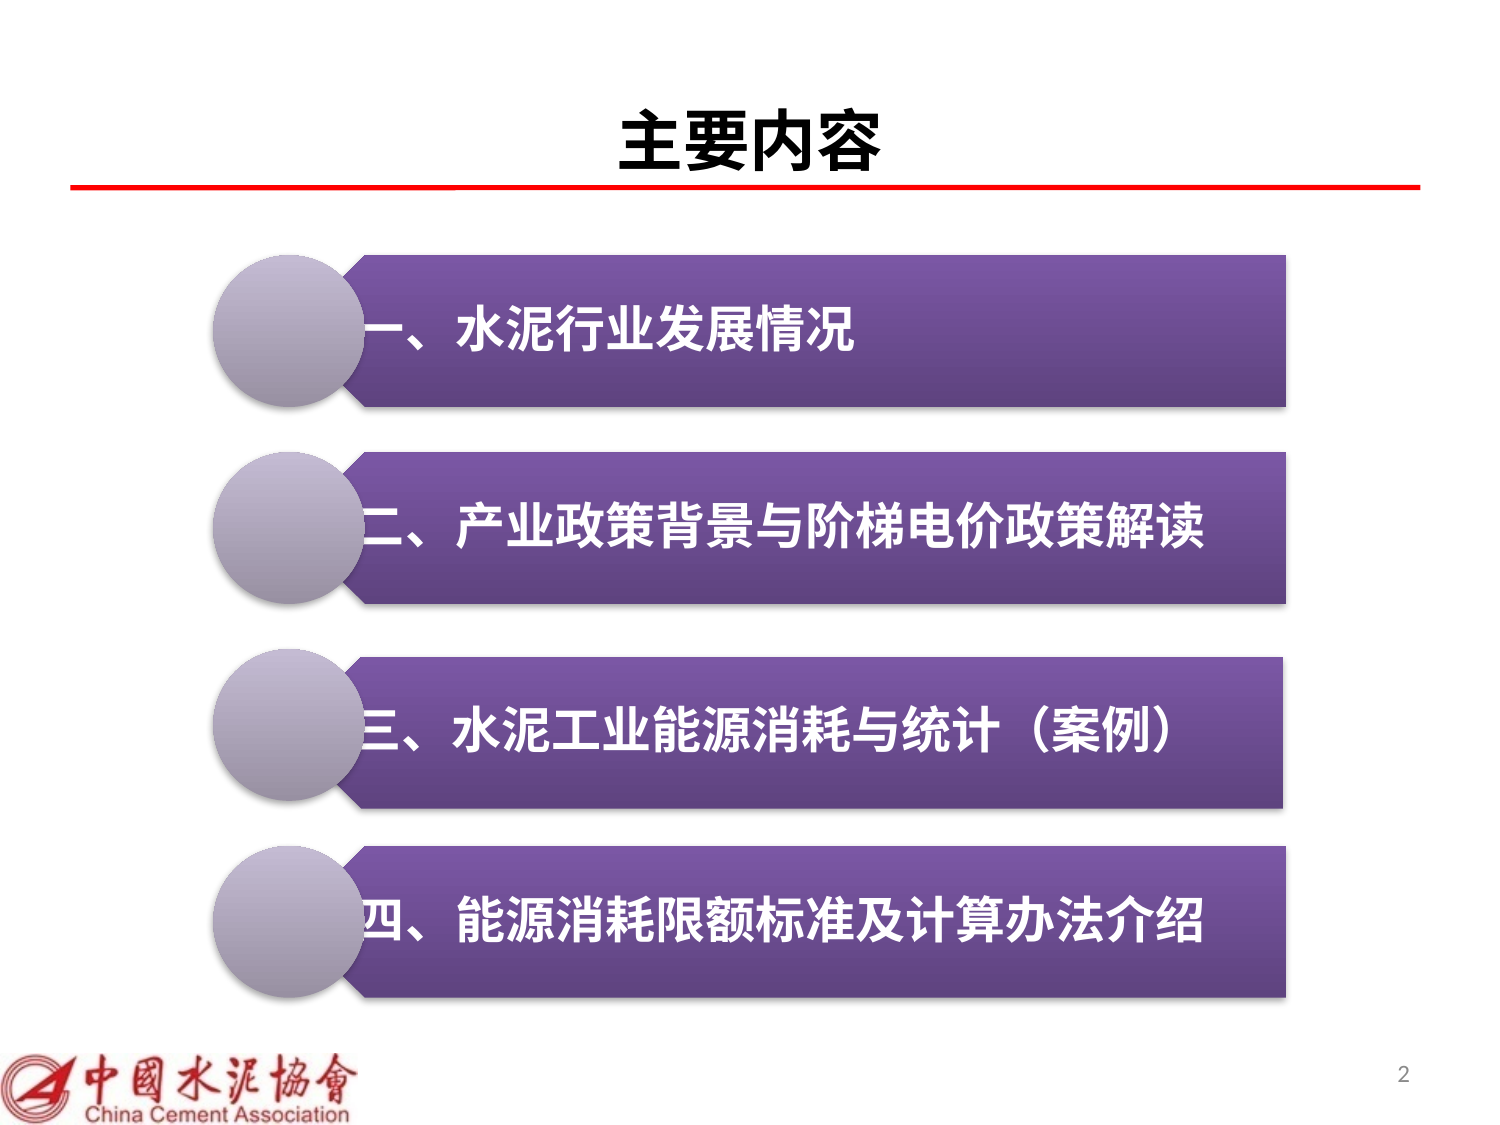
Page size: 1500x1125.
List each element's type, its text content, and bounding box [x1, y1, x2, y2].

slide_number 2 [1074, 1042, 1425, 1103]
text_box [0, 255, 1500, 998]
title 主要内容 [74, 44, 1426, 233]
picture [0, 1052, 359, 1125]
